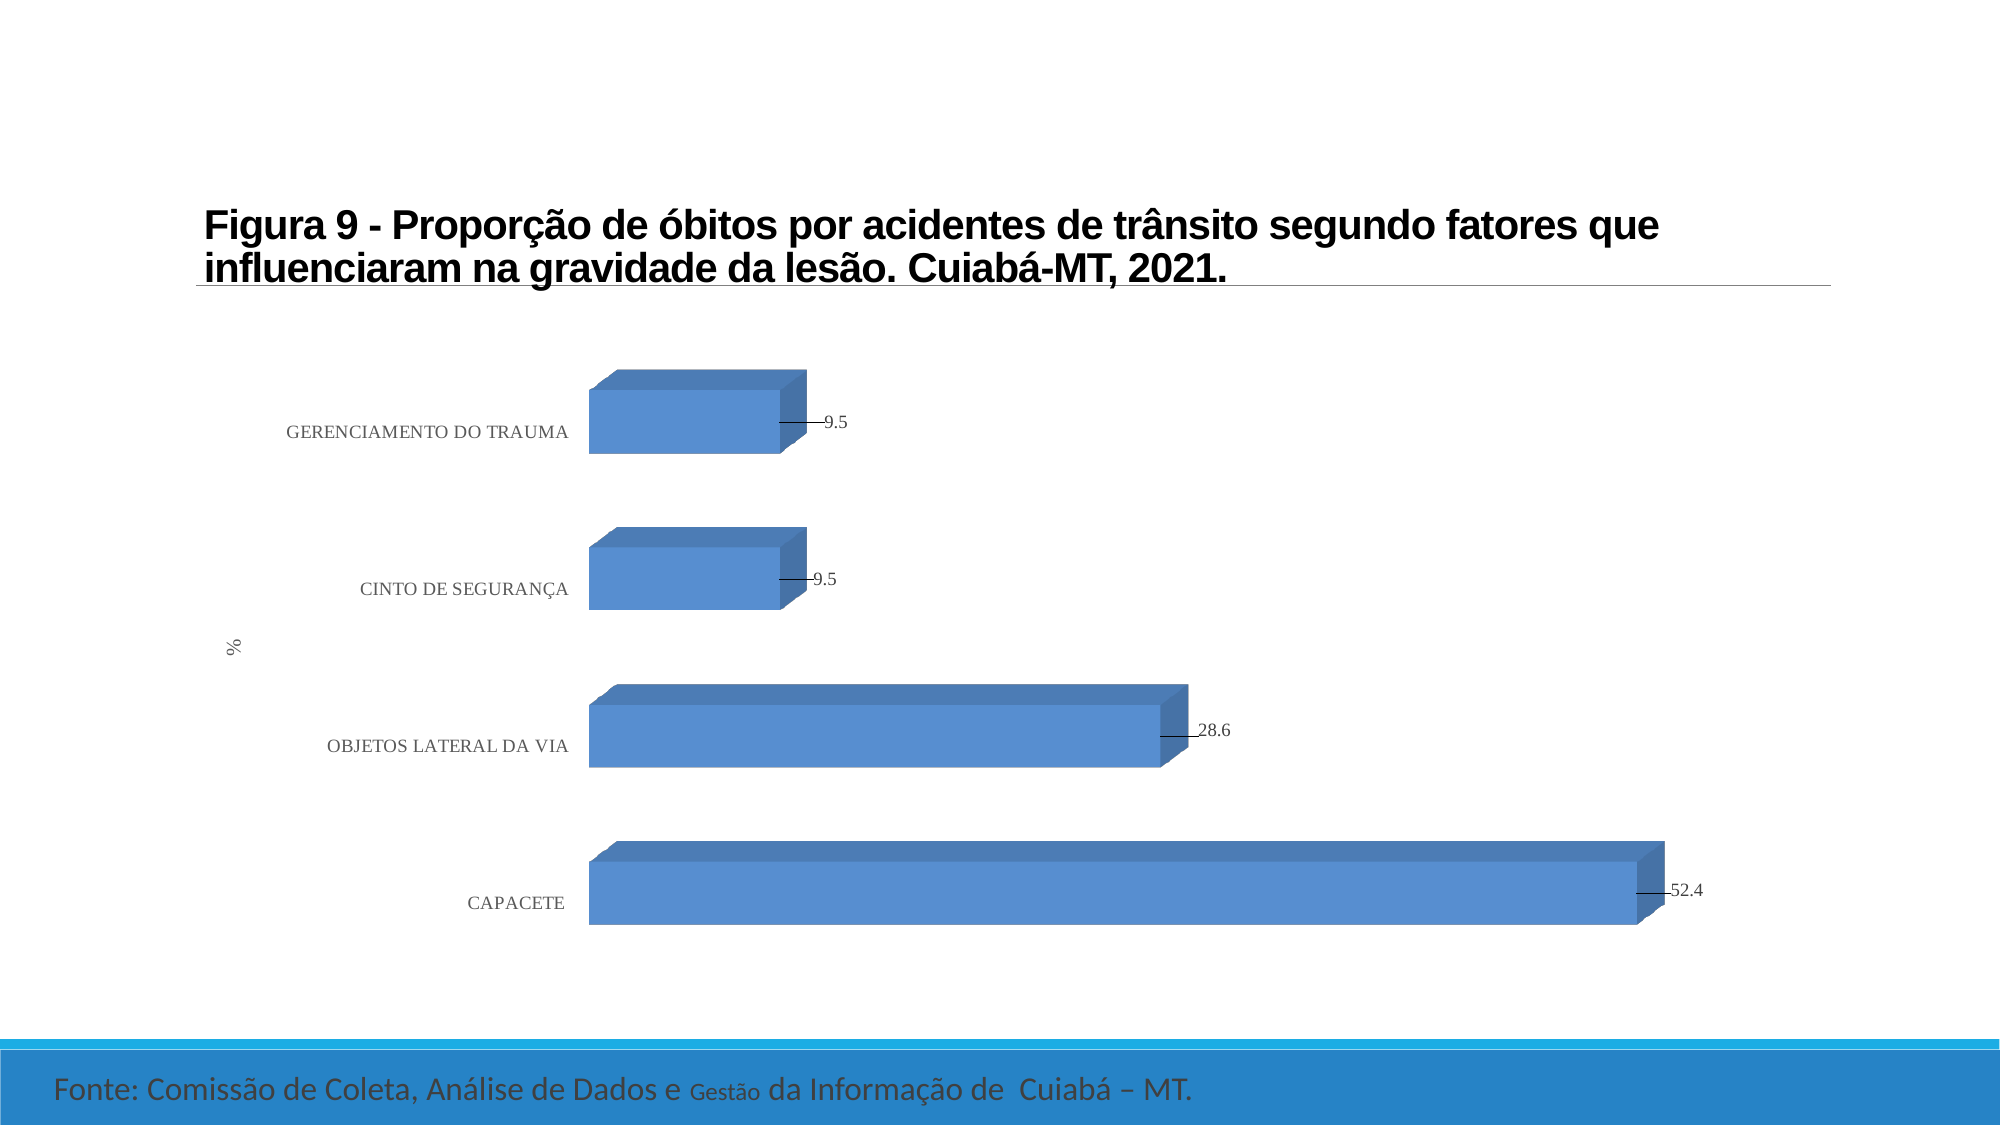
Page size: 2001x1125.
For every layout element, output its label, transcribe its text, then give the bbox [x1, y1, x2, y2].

chart [188, 298, 1866, 998]
text_box Fonte: Comissão de Coleta, Análise de Dados e Gestão da Informação de Cuiabá – MT. [39, 1059, 1925, 1114]
title Figura 9 - Proporção de óbitos por acidentes de trânsito segundo fatores que influenciaram na gravidade da lesão. Cuiabá-MT, 2021. [189, 60, 1839, 298]
